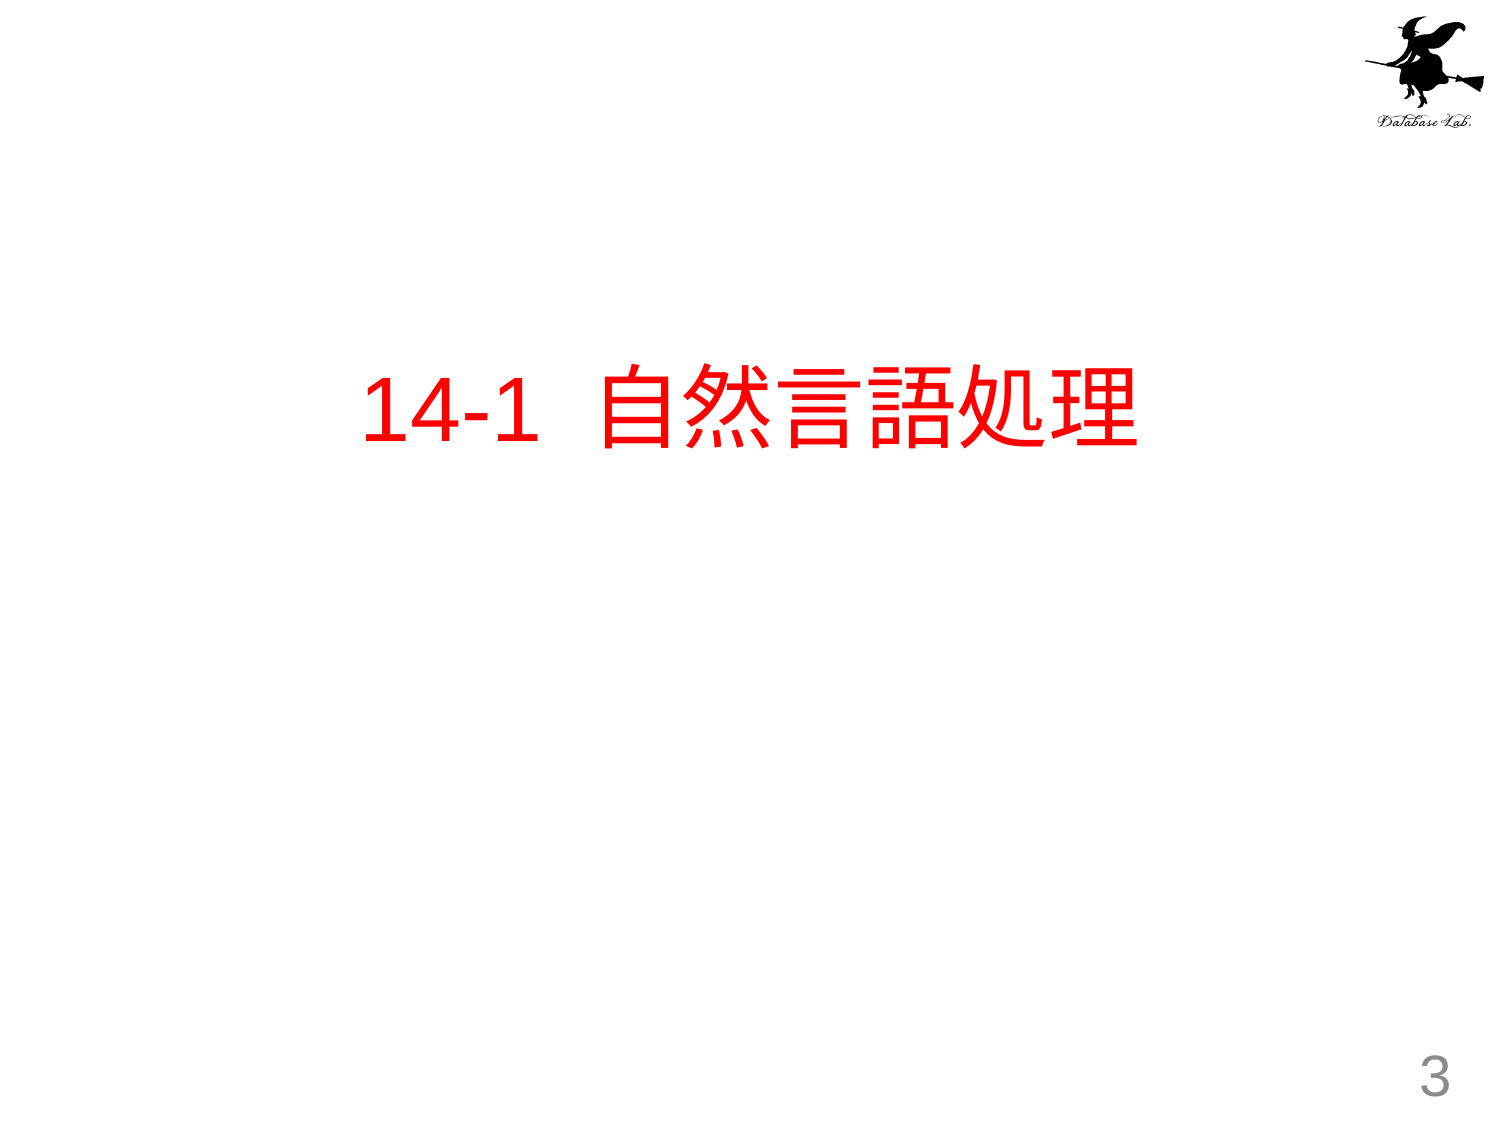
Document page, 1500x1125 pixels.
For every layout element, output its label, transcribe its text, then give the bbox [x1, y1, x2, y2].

picture [1362, 14, 1486, 130]
slide_number 3 [1129, 1042, 1467, 1103]
title 14-1 自然言語処理 [112, 184, 1388, 469]
